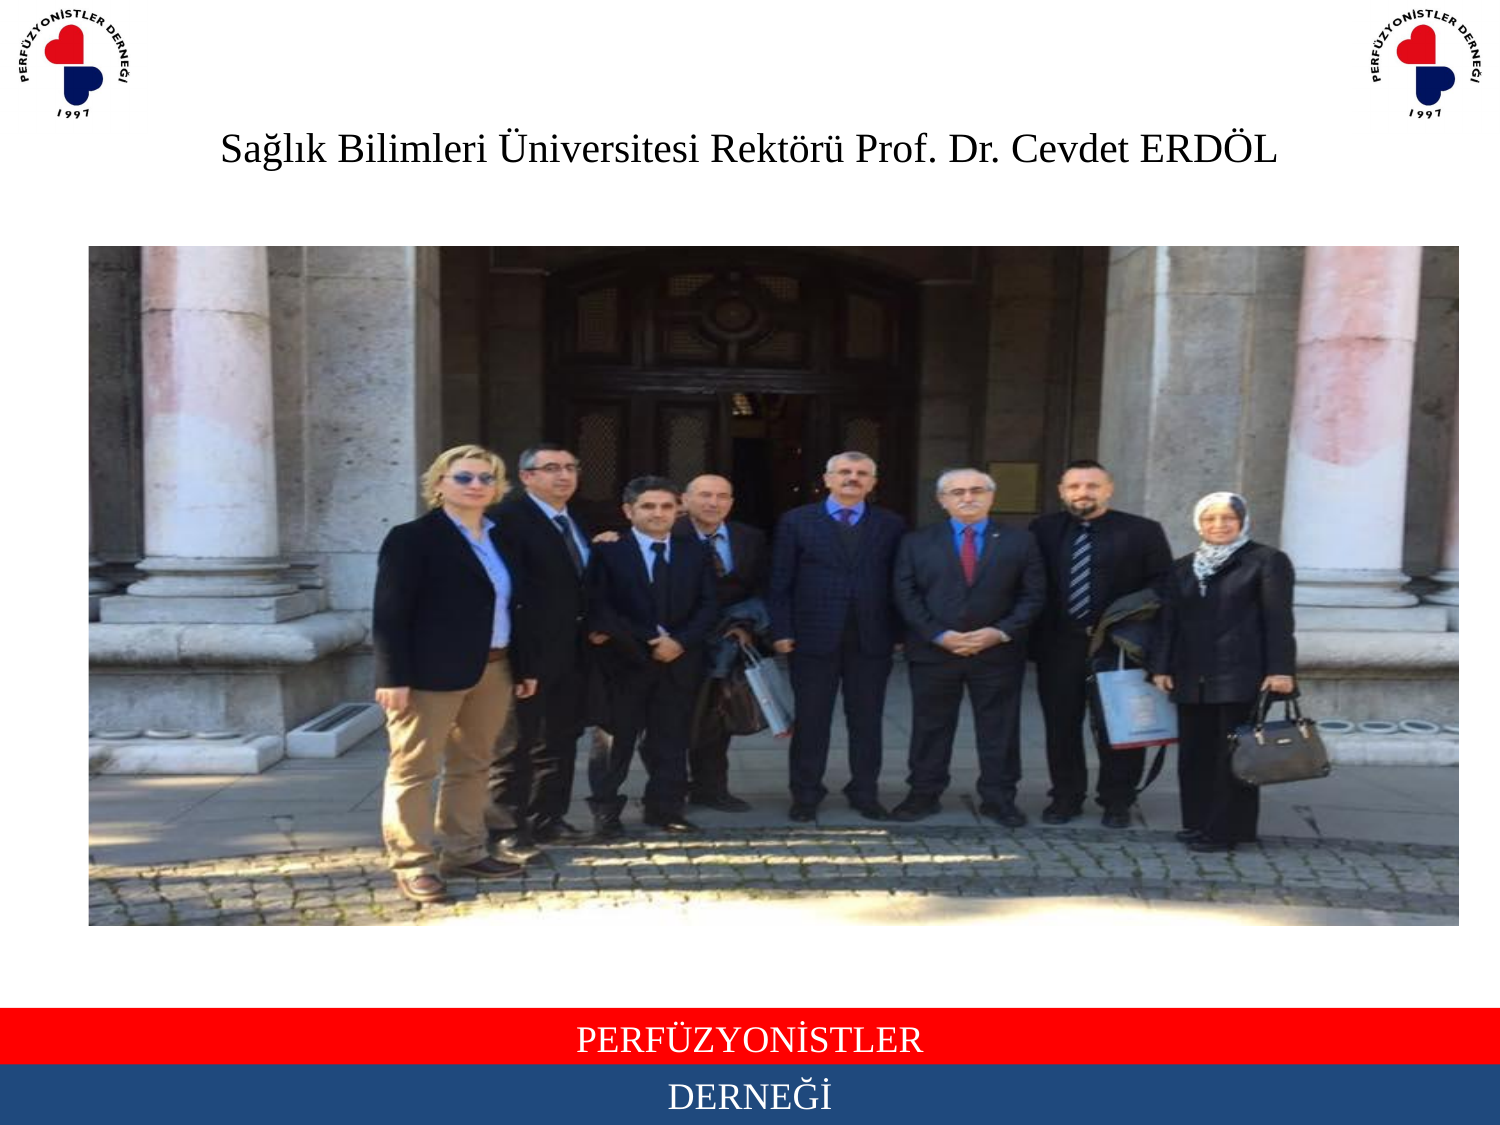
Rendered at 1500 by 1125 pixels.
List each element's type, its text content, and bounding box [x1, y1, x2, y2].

picture [0, 0, 148, 135]
text_box DERNEĞİ [0, 1064, 1500, 1125]
text_box Sağlık Bilimleri Üniversitesi Rektörü Prof. Dr. Cevdet ERDÖL [135, 113, 1365, 180]
picture [88, 245, 1459, 926]
text_box PERFÜZYONİSTLER [0, 1007, 1500, 1064]
picture [1352, 0, 1500, 135]
